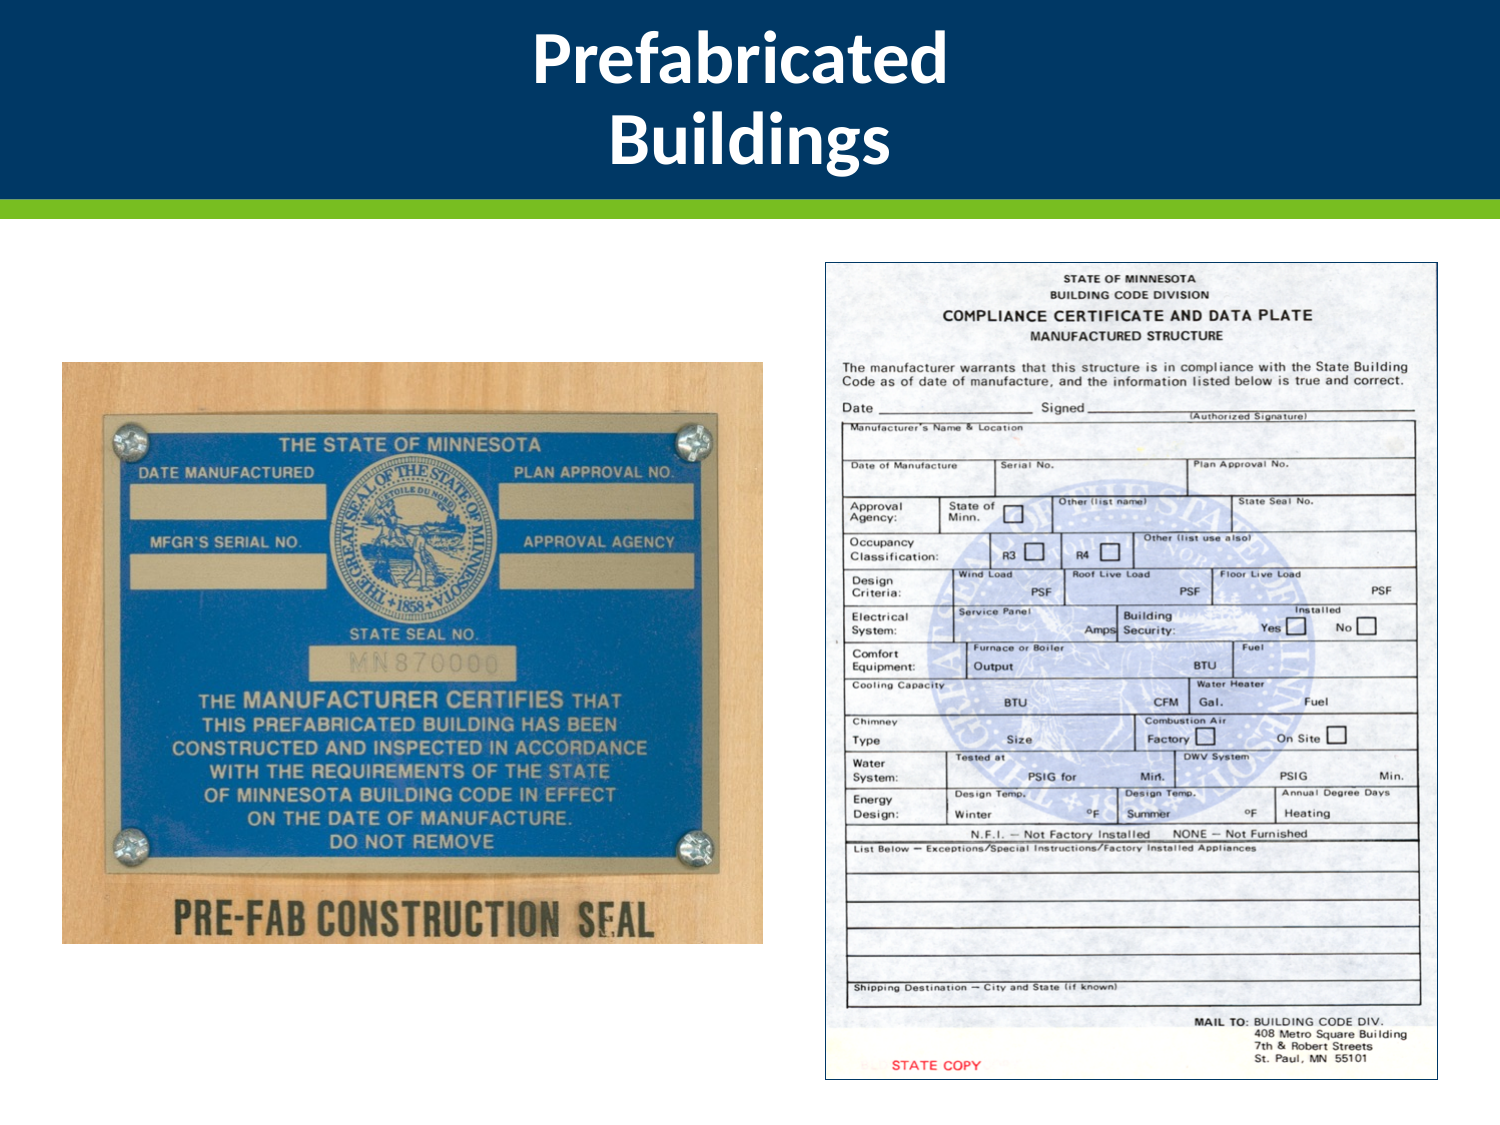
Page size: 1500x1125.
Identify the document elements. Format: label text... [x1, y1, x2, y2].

title Prefabricated Buildings [0, 0, 1500, 200]
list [824, 262, 1438, 1080]
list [62, 362, 763, 945]
